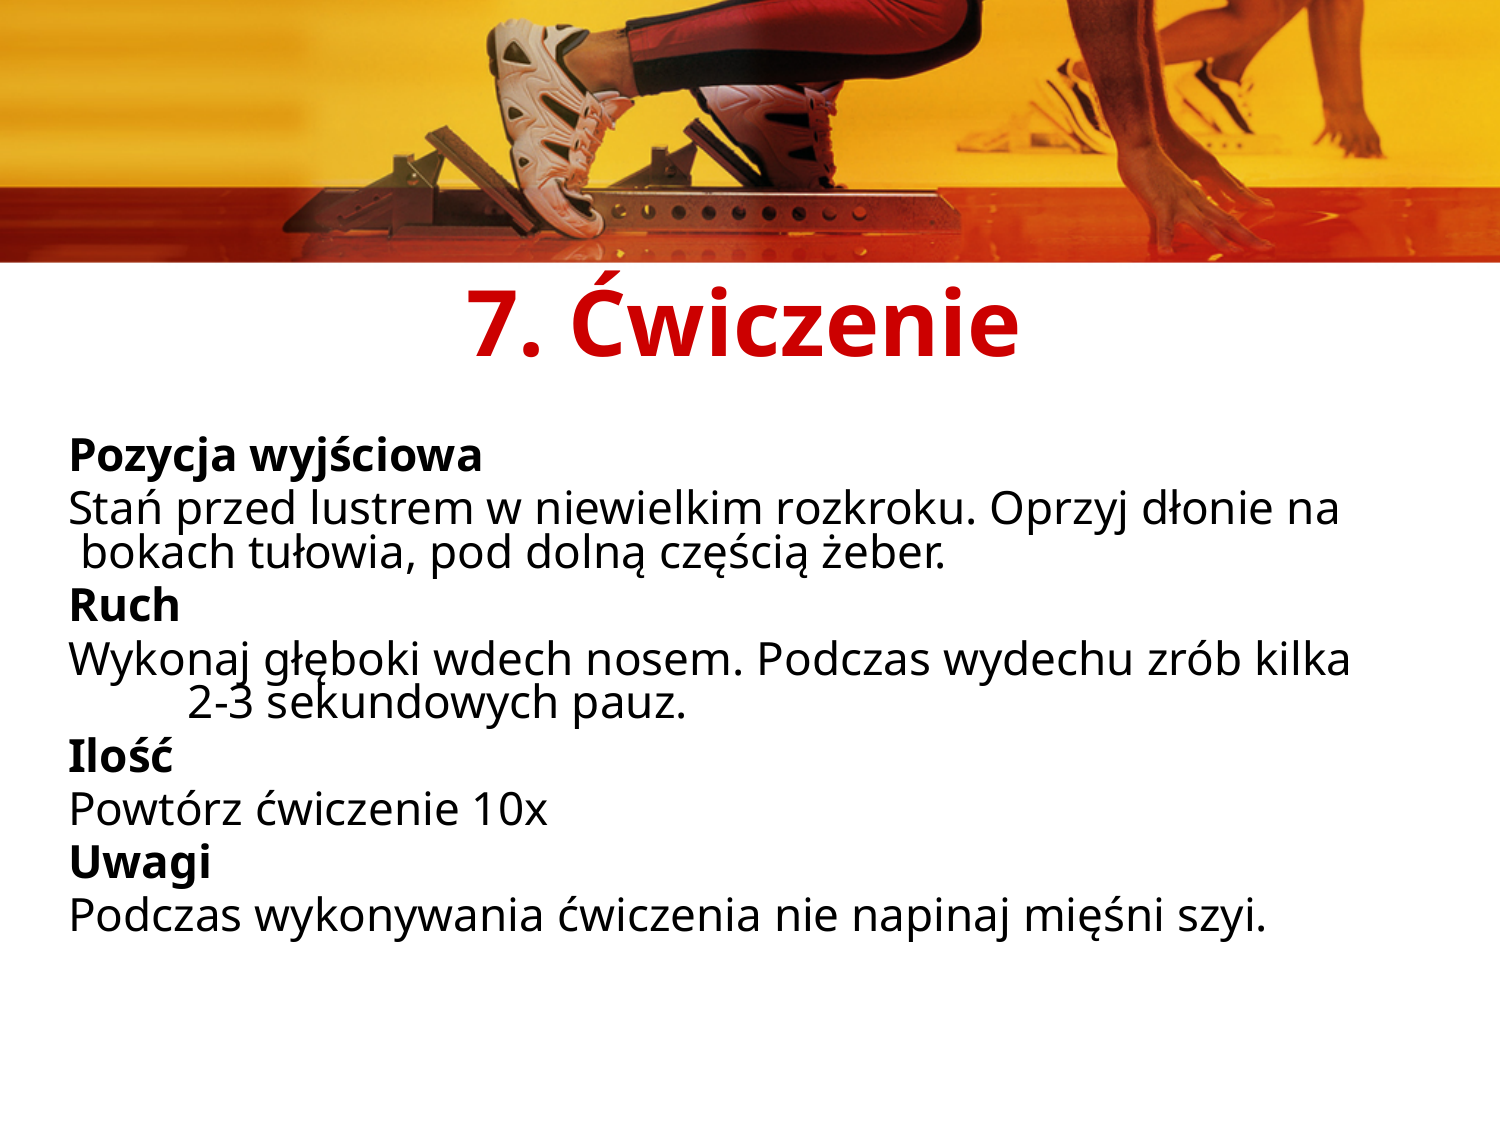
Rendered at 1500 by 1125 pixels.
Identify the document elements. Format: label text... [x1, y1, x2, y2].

picture [0, 0, 1500, 1125]
list 7. Ćwiczenie Pozycja wyjściowa Stań przed lustrem w niewielkim rozkroku. Oprzyj dłonie na bokach tułowia, pod dolną częścią żeber. Ruch Wykonaj głęboki wdech nosem. Podczas wydechu zrób kilka 2-3 sekundowych pauz. Ilość Powtórz ćwiczenie 10x Uwagi Podczas wykonywania ćwiczenia nie napinaj mięśni szyi. [53, 278, 1459, 1106]
